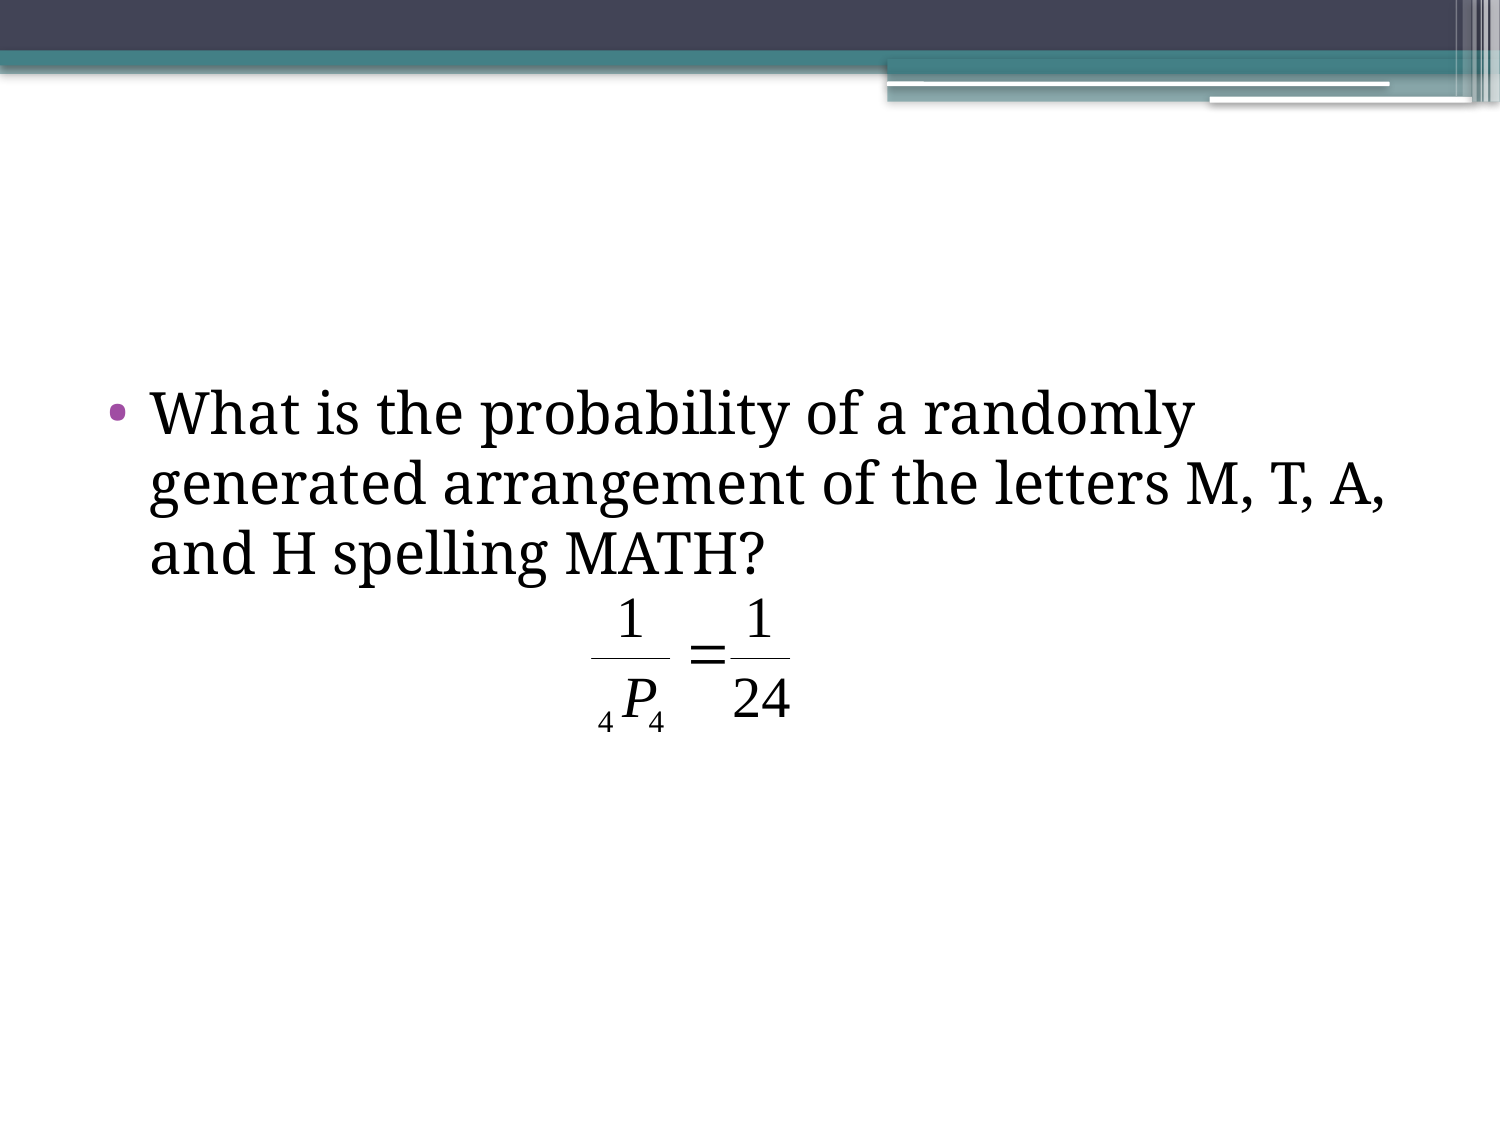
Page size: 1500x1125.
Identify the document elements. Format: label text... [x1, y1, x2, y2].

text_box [587, 587, 796, 738]
list What is the probability of a randomly generated arrangement of the letters M, T, A, and H spelling MATH? [75, 368, 1425, 1079]
